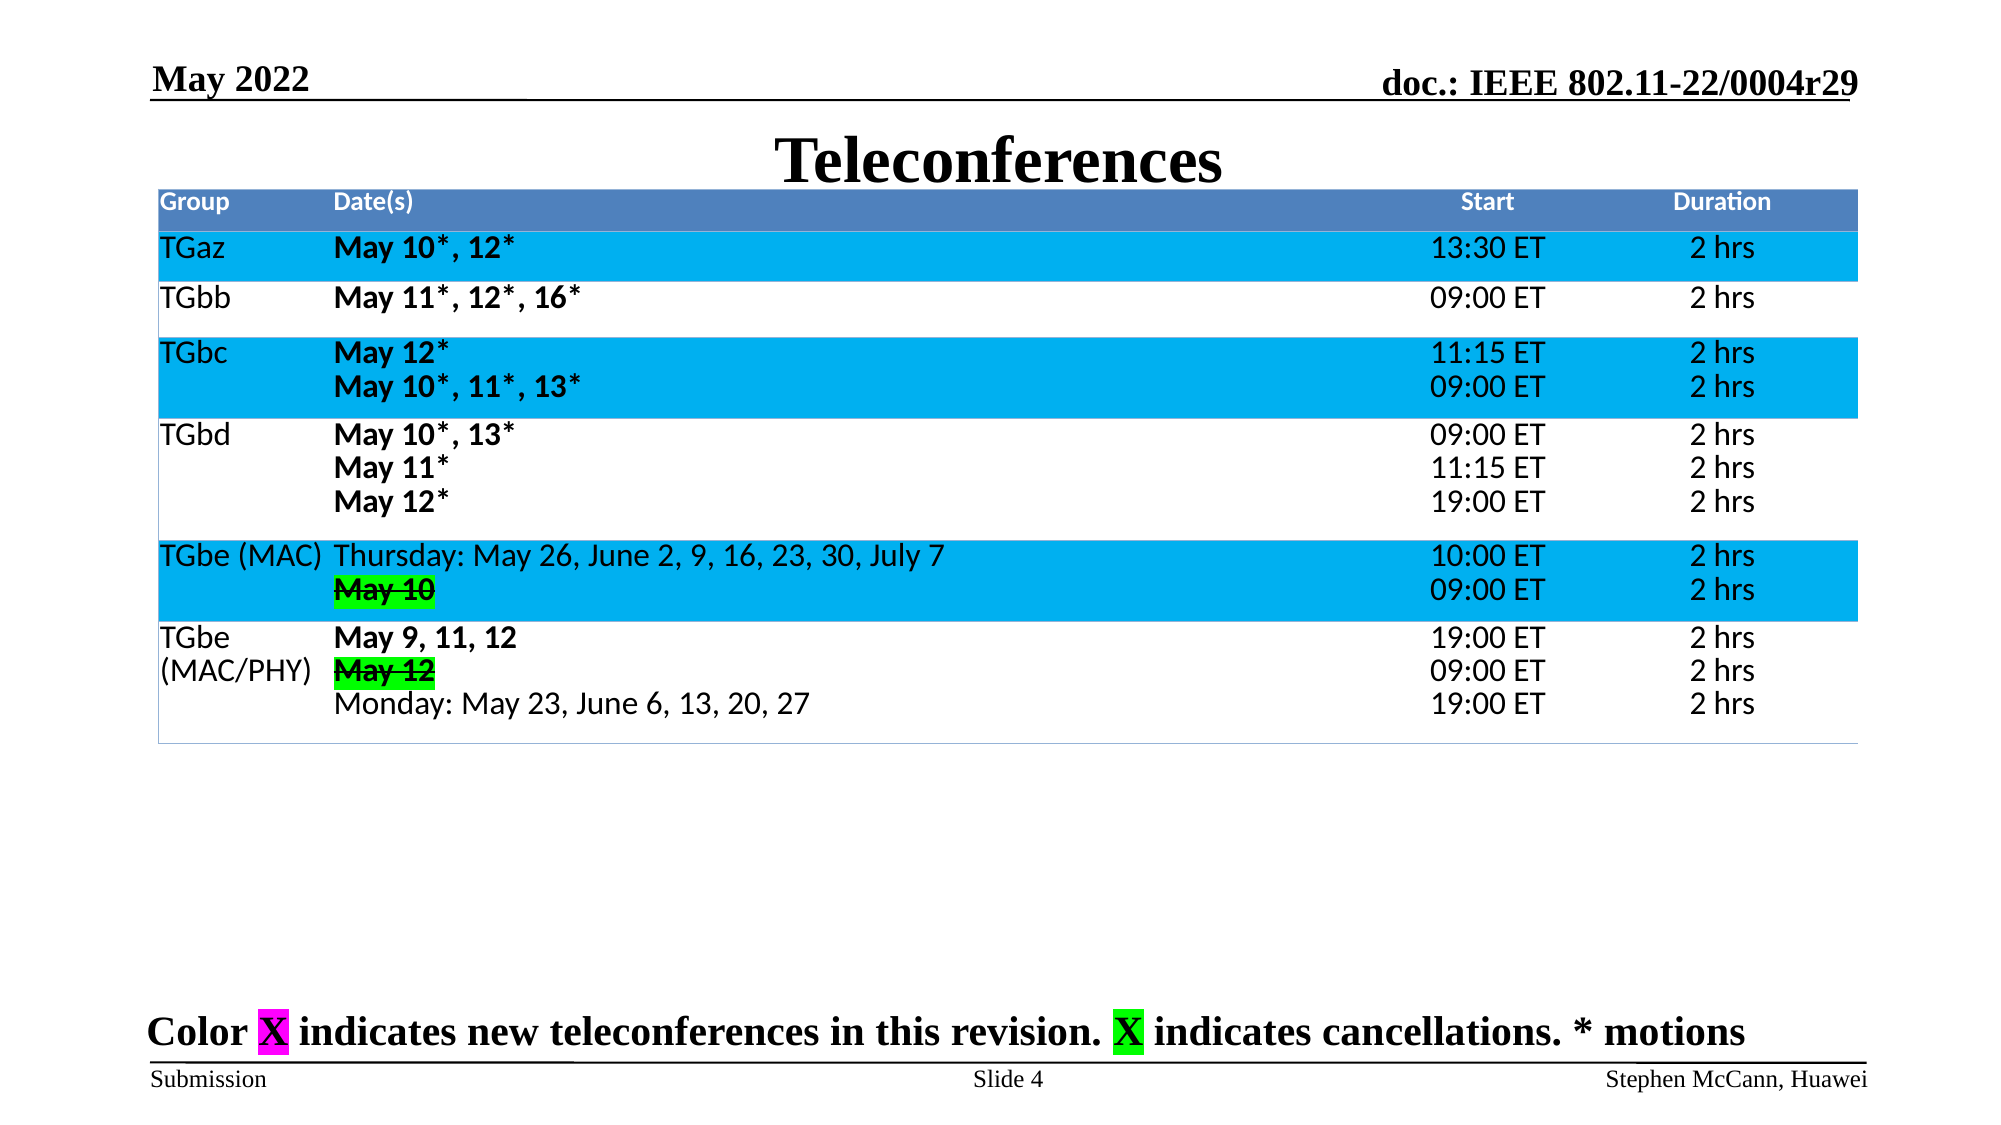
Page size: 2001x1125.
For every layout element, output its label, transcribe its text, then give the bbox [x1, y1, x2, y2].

table_cell May 10*, 13* May 11* May 12* [332, 419, 1389, 540]
table_cell TGbc [159, 338, 332, 418]
table_cell 19:00 ET 09:00 ET 19:00 ET [1389, 622, 1587, 743]
table_cell 2 hrs 2 hrs 2 hrs [1587, 622, 1858, 743]
footer Stephen McCann, Huawei [1171, 1062, 1869, 1093]
table_cell 2 hrs 2 hrs [1587, 541, 1858, 621]
table_header Start [1389, 190, 1587, 231]
text_box Color X indicates new teleconferences in this revision. X indicates cancellations. * motions [131, 996, 1900, 1062]
table_cell TGbb [159, 282, 332, 337]
table_cell May 9, 11, 12 May 12 Monday: May 23, June 6, 13, 20, 27 [332, 622, 1389, 743]
table_cell Thursday: May 26, June 2, 9, 16, 23, 30, July 7 May 10 [332, 541, 1389, 621]
table_cell May 10*, 12* [332, 232, 1389, 281]
table_header Date(s) [332, 190, 1389, 231]
table_cell 2 hrs 2 hrs 2 hrs [1587, 419, 1858, 540]
title Teleconferences [149, 112, 1850, 201]
slide_number Slide 4 [950, 1062, 1067, 1123]
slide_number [152, 54, 563, 100]
table_cell TGbd [159, 419, 332, 540]
table_cell TGbe (MAC/PHY) [159, 622, 332, 743]
table_cell May 11*, 12*, 16* [332, 282, 1389, 337]
table_cell 09:00 ET 11:15 ET 19:00 ET [1389, 419, 1587, 540]
table_cell 2 hrs [1587, 282, 1858, 337]
table_cell 13:30 ET [1389, 232, 1587, 281]
table_cell TGbe (MAC) [159, 541, 332, 621]
table_cell 10:00 ET 09:00 ET [1389, 541, 1587, 621]
table_cell 2 hrs [1587, 232, 1858, 281]
table_cell TGaz [159, 232, 332, 281]
table_cell 11:15 ET 09:00 ET [1389, 338, 1587, 418]
table_header Duration [1587, 190, 1858, 231]
table_cell 2 hrs 2 hrs [1587, 338, 1858, 418]
table_cell 09:00 ET [1389, 282, 1587, 337]
table_header Group [159, 190, 332, 231]
table_cell May 12* May 10*, 11*, 13* [332, 338, 1389, 418]
